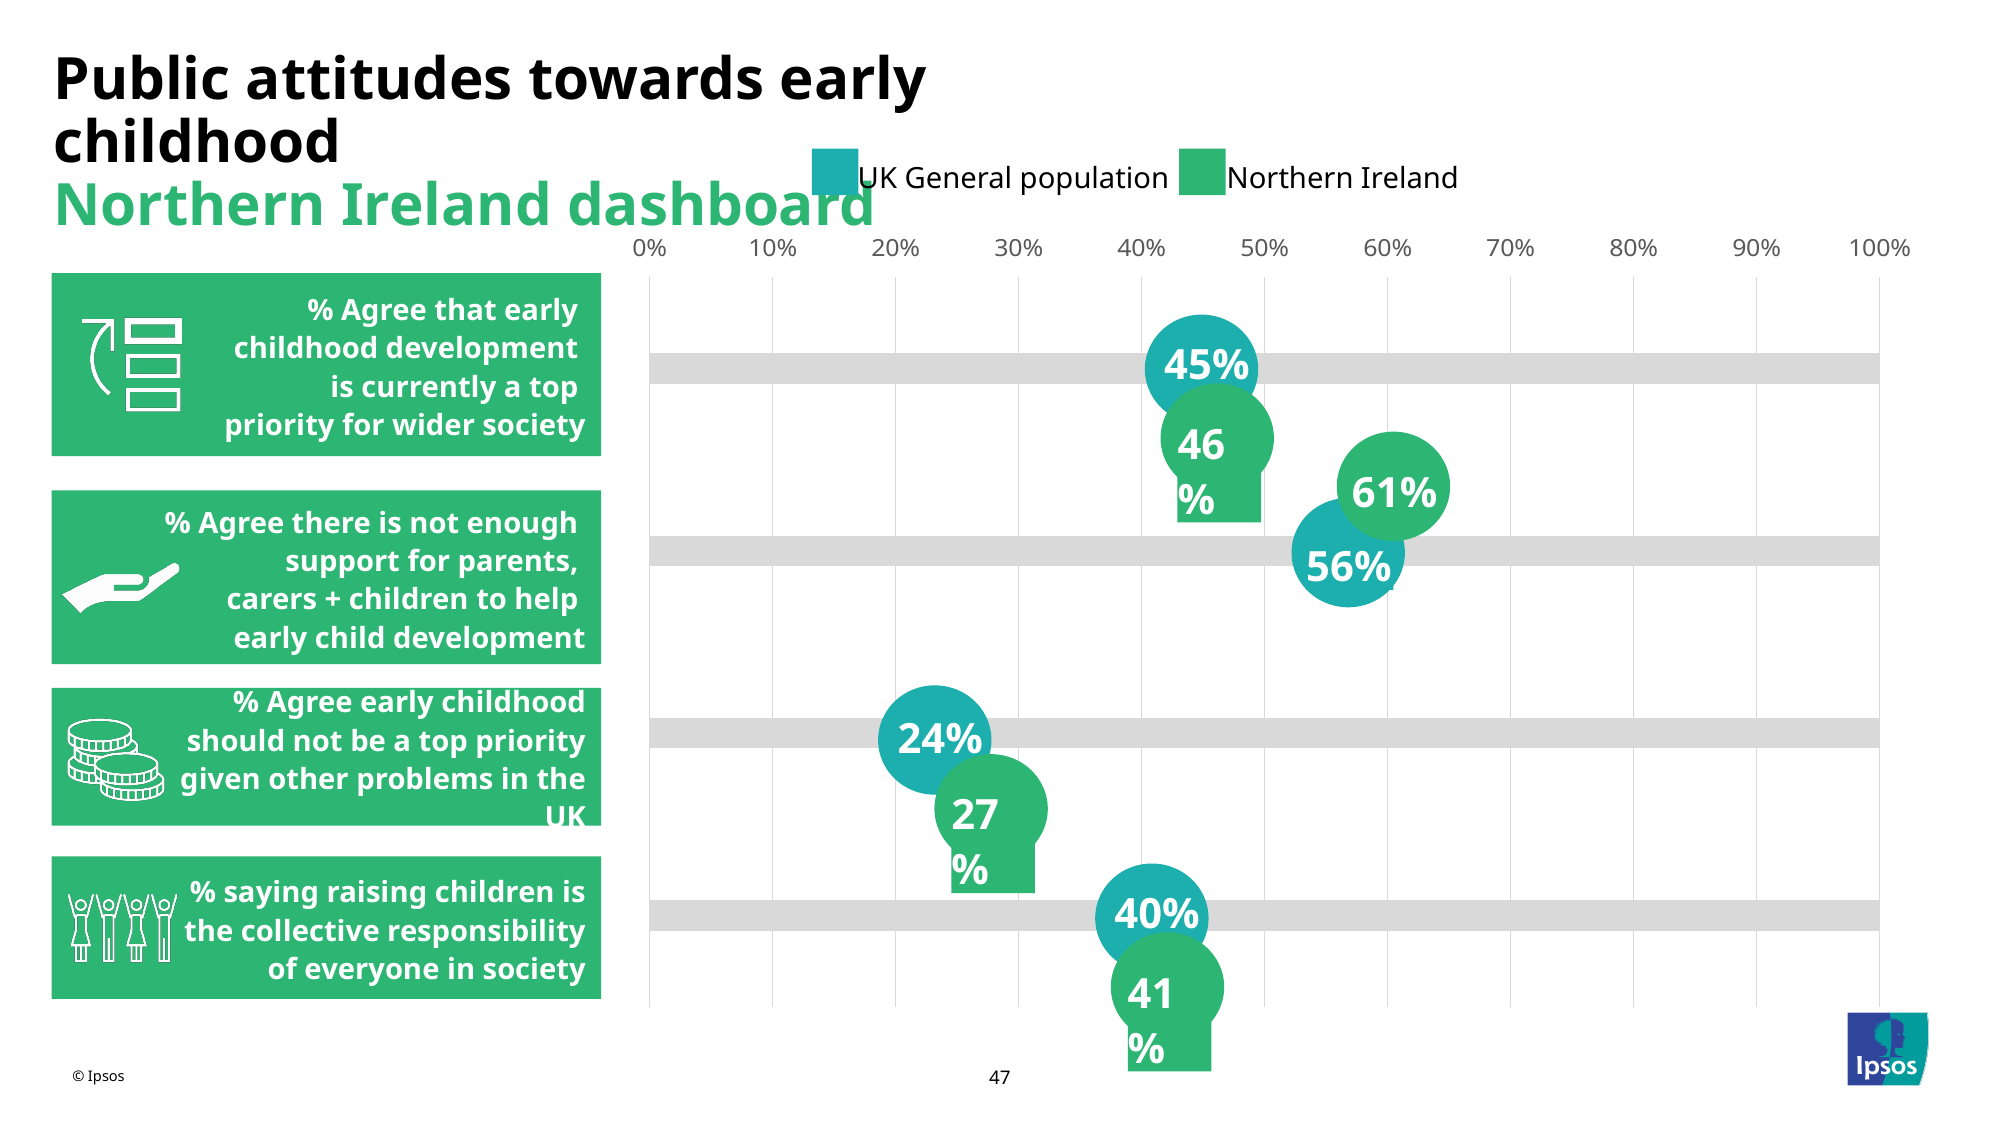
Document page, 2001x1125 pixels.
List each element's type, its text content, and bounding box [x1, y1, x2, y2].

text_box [1095, 863, 1215, 973]
chart [156, 231, 1928, 1008]
text_box % saying raising children is the collective responsibility of everyone in society [51, 855, 156, 1000]
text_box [878, 685, 998, 795]
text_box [811, 148, 1156, 196]
text_box % Agree early childhood should not be a top priority given other problems in the UK [51, 687, 156, 827]
picture [63, 297, 198, 432]
picture [56, 523, 185, 653]
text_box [934, 754, 1048, 864]
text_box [1110, 932, 1225, 1042]
text_box % Agree there is not enough support for parents, carers + children to help early child development [51, 489, 156, 665]
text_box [1179, 148, 1455, 196]
text_box % Agree that early childhood development is currently a top priority for wider society [51, 272, 156, 457]
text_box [1160, 383, 1274, 493]
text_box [1291, 497, 1405, 608]
picture [56, 702, 171, 817]
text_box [1336, 431, 1451, 541]
text_box Public attitudes towards early childhood Northern Ireland dashboard [53, 49, 1110, 167]
picture [1847, 1012, 1929, 1086]
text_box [1144, 314, 1265, 424]
picture [65, 872, 181, 989]
